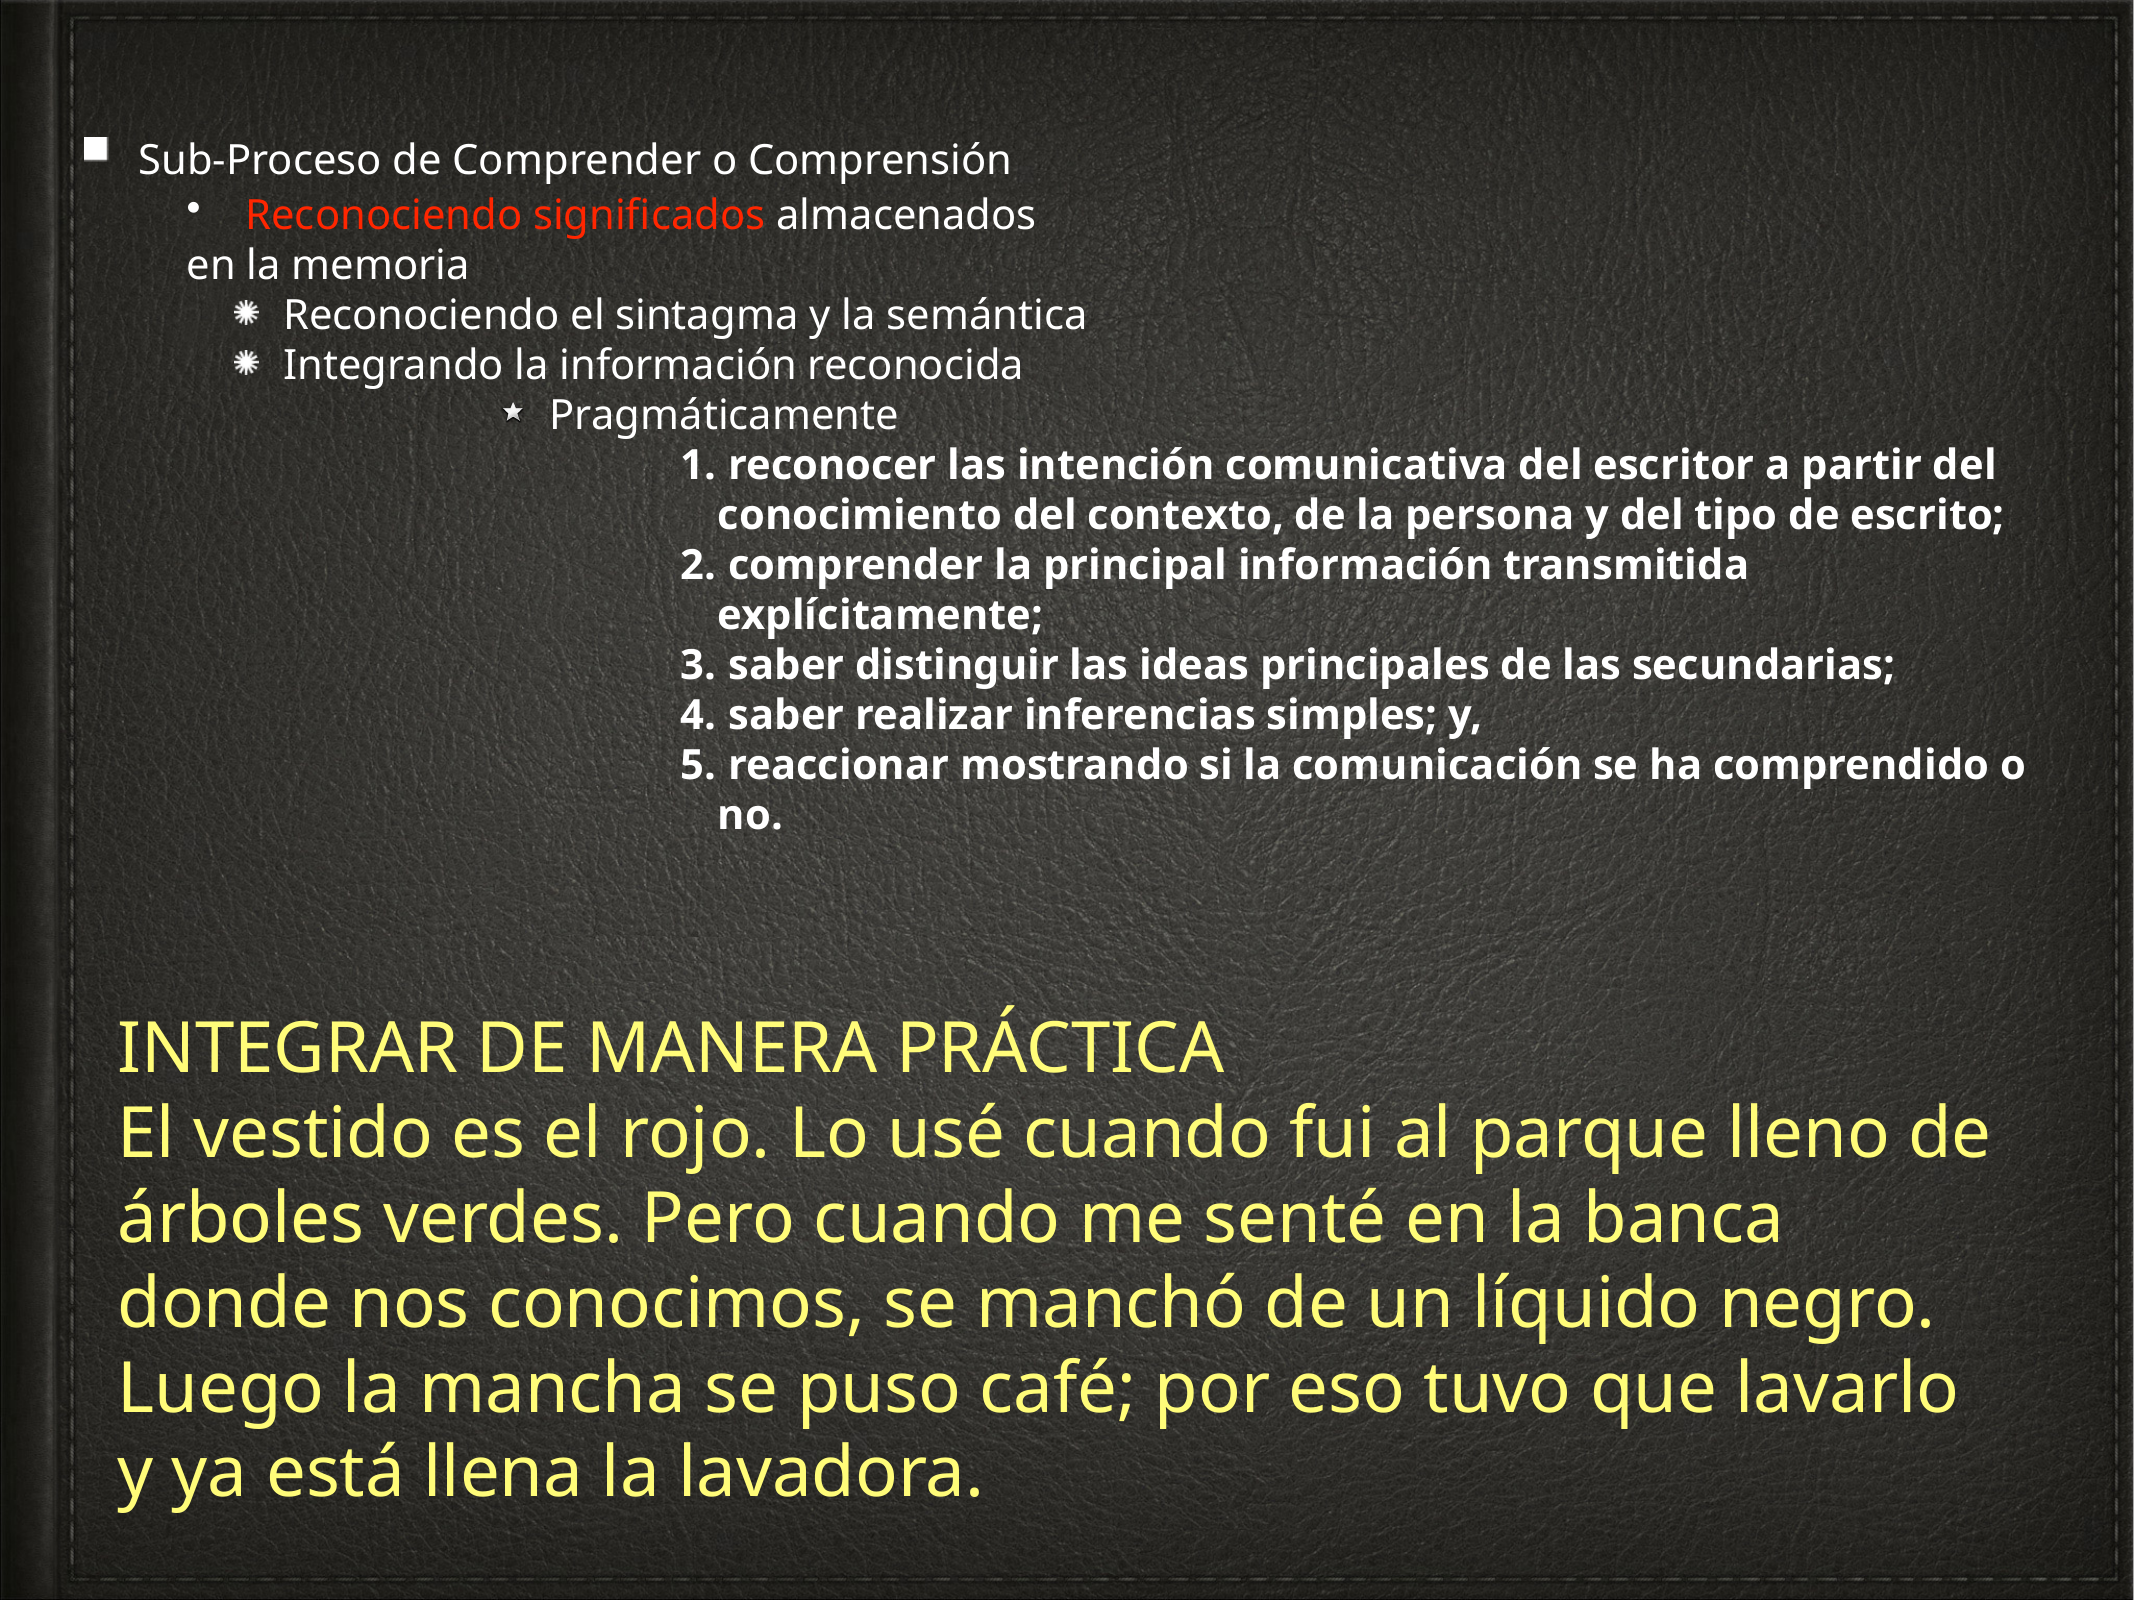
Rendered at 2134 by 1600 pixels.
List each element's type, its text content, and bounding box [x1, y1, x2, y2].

text_box INTEGRAR DE MANERA PRÁCTICA El vestido es el rojo. Lo usé cuando fui al parque lleno de árboles verdes. Pero cuando me senté en la banca donde nos conocimos, se manchó de un líquido negro. Luego la mancha se puso café; por eso tuvo que lavarlo y ya está llena la lavadora. [109, 993, 2024, 1520]
text_box Sub-Proceso de Comprender o Comprensión Reconociendo significados almacenados en la memoria Reconociendo el sintagma y la semántica Integrando la información reconocida Pragmáticamente reconocer las intención comunicativa del escritor a partir del conocimiento del contexto, de la persona y del tipo de escrito; comprender la principal información transmitida explícitamente; saber distinguir las ideas principales de las secundarias; saber realizar inferencias simples; y, reaccionar mostrando si la comunicación se ha comprendido o no. [76, 104, 2058, 846]
picture [0, 0, 2134, 1600]
